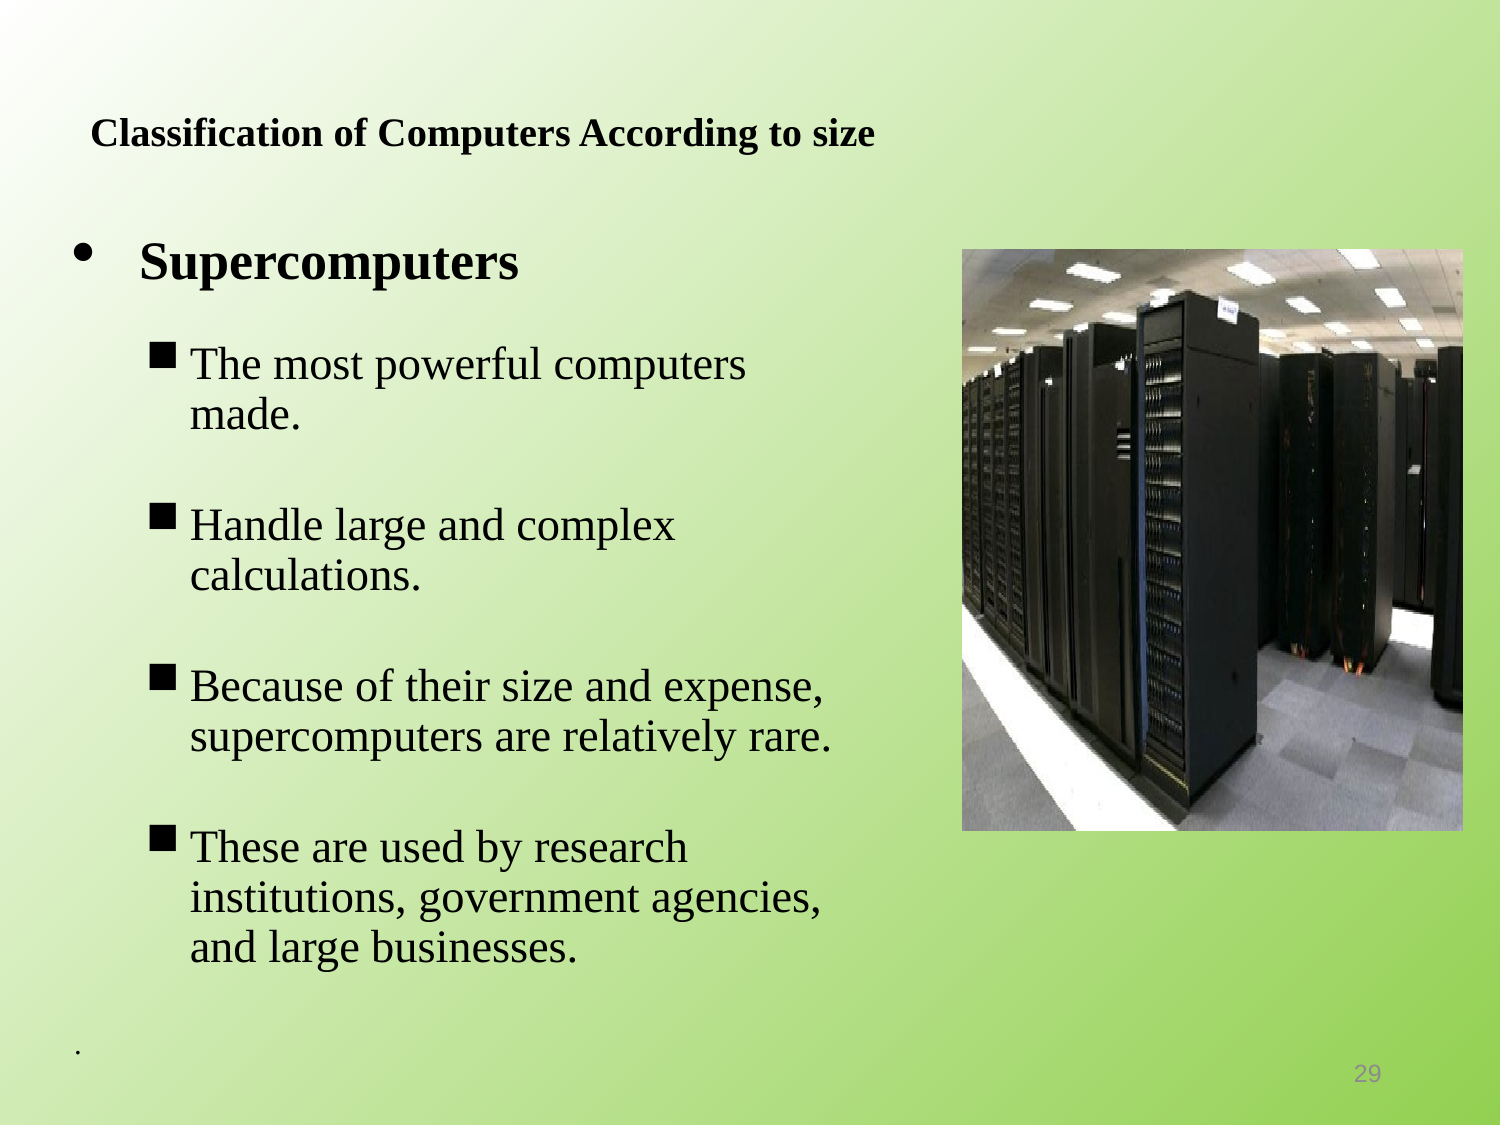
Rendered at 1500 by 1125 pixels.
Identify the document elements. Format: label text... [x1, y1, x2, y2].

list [962, 249, 1463, 831]
slide_number 29 [1059, 1042, 1397, 1103]
title Classification of Computers According to size [75, 50, 1463, 213]
list Supercomputers The most powerful computers made. Handle large and complex calculations. Because of their size and expense, supercomputers are relatively rare. These are used by research institutions, government agencies, and large businesses. . [37, 224, 875, 1100]
